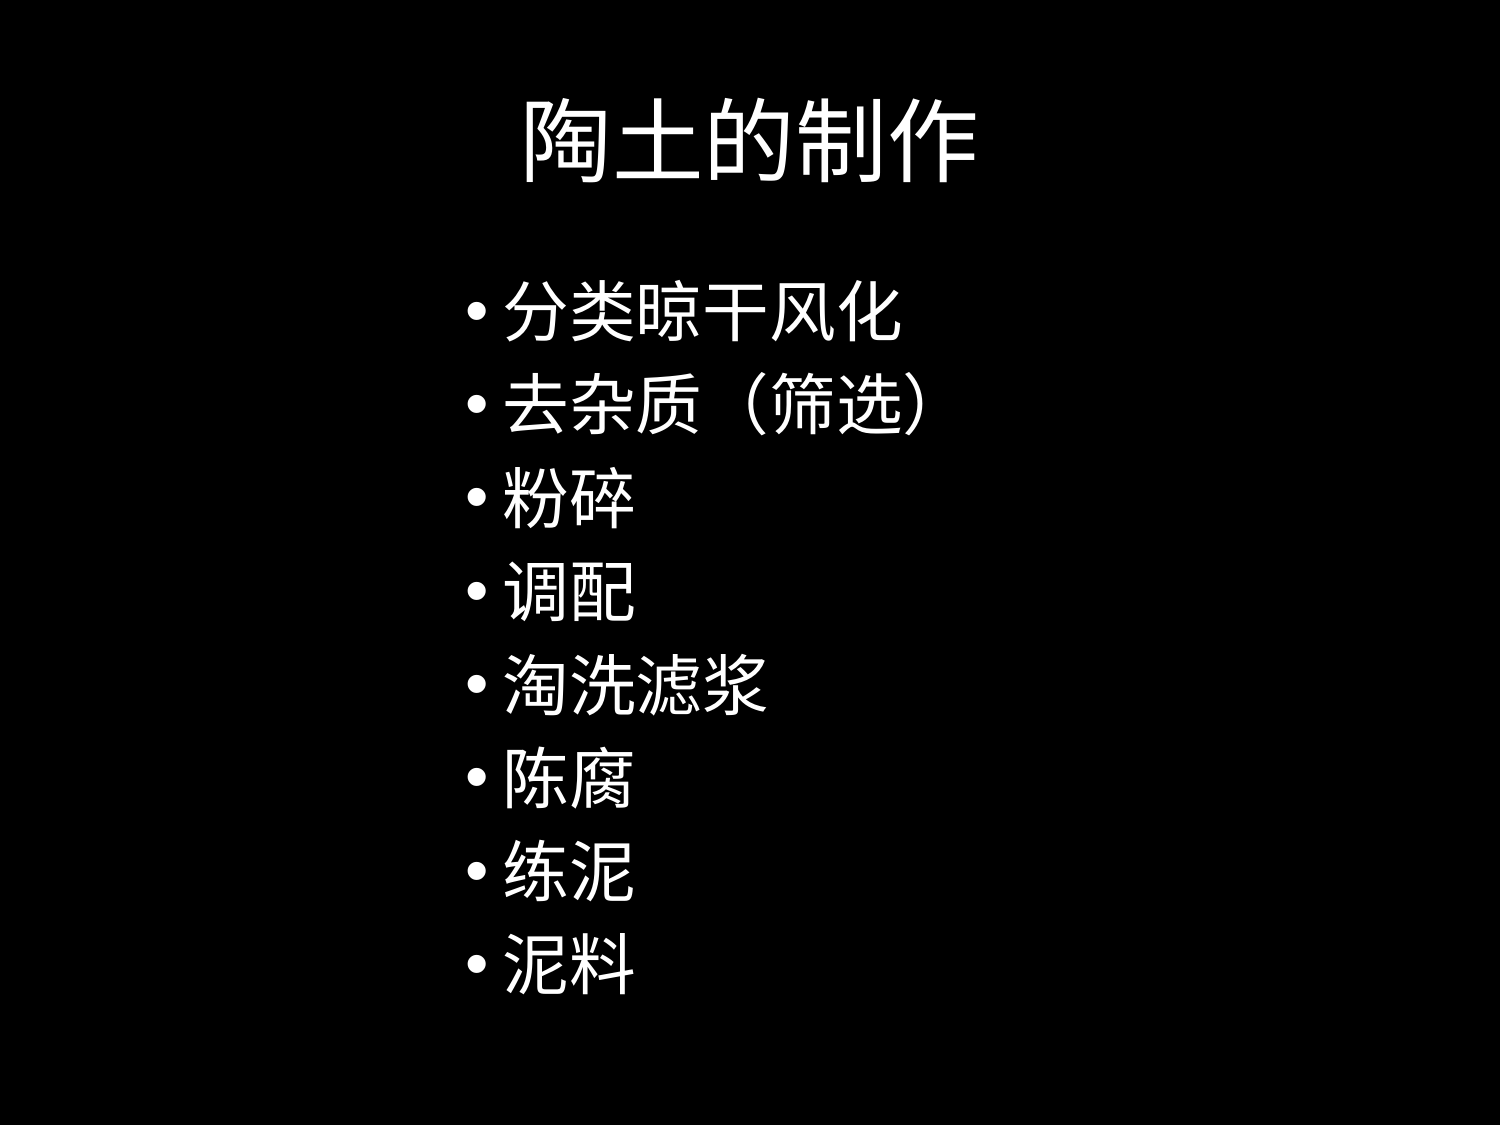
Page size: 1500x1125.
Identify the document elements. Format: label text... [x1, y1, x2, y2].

list 分类晾干风化 去杂质（筛选） 粉碎 调配 淘洗滤浆 陈腐 练泥 泥料 [75, 262, 1425, 1005]
title 陶土的制作 [75, 45, 1425, 233]
